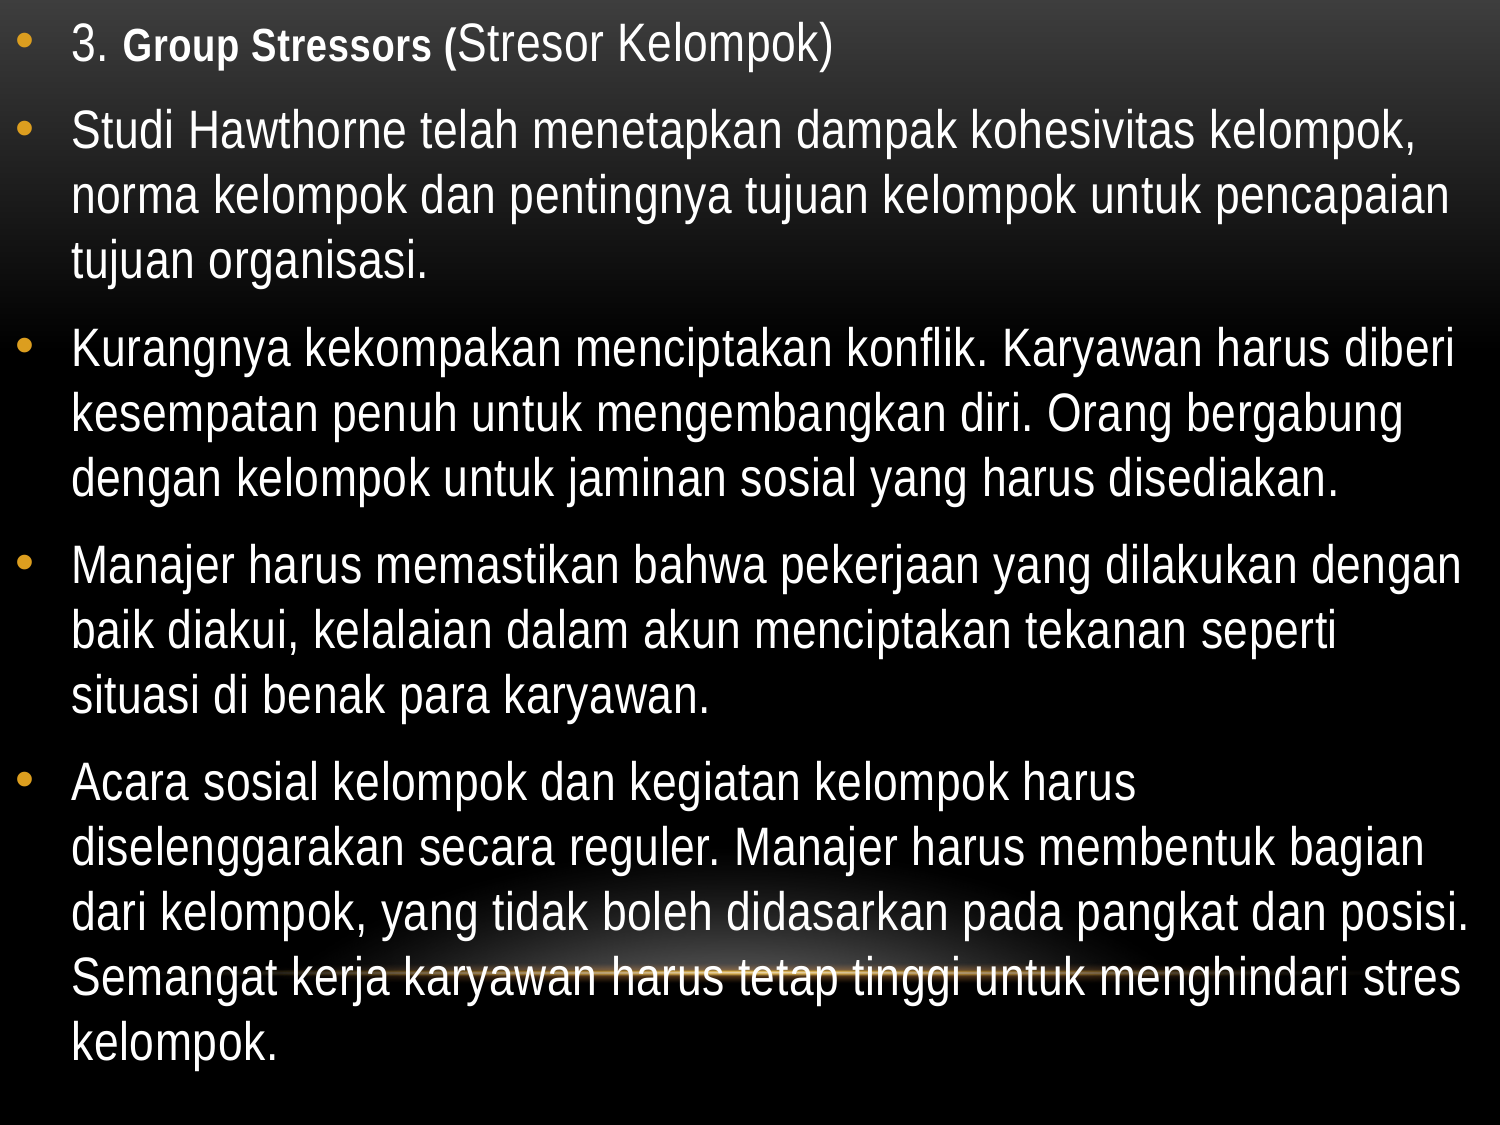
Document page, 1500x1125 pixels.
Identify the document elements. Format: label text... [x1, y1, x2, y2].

list 3. Group Stressors (Stresor Kelompok) Studi Hawthorne telah menetapkan dampak kohesivitas kelompok, norma kelompok dan pentingnya tujuan kelompok untuk pencapaian tujuan organisasi. Kurangnya kekompakan menciptakan konflik. Karyawan harus diberi kesempatan penuh untuk mengembangkan diri. Orang bergabung dengan kelompok untuk jaminan sosial yang harus disediakan. Manajer harus memastikan bahwa pekerjaan yang dilakukan dengan baik diakui, kelalaian dalam akun menciptakan tekanan seperti situasi di benak para karyawan. Acara sosial kelompok dan kegiatan kelompok harus diselenggarakan secara reguler. Manajer harus membentuk bagian dari kelompok, yang tidak boleh didasarkan pada pangkat dan posisi. Semangat kerja karyawan harus tetap tinggi untuk menghindari stres kelompok. [0, 0, 1500, 1125]
